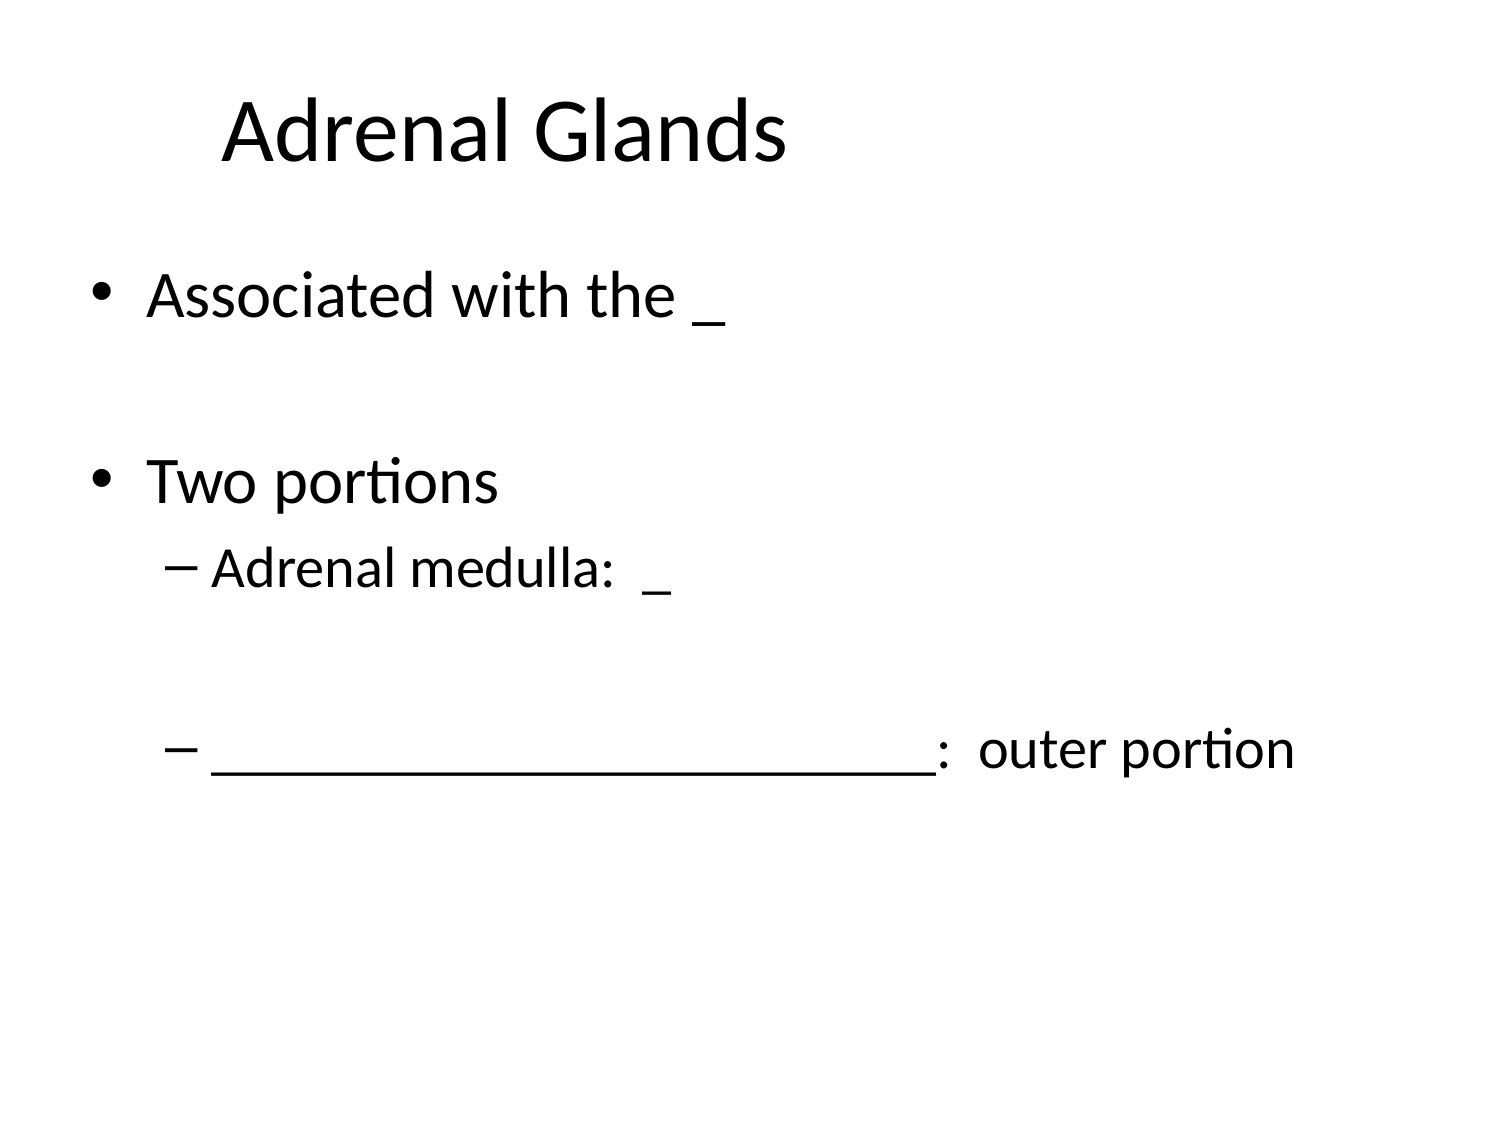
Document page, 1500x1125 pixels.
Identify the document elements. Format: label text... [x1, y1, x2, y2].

list Associated with the _ Two portions Adrenal medulla: _ _________________________: outer portion [75, 243, 1375, 986]
title Adrenal Glands [37, 24, 974, 225]
